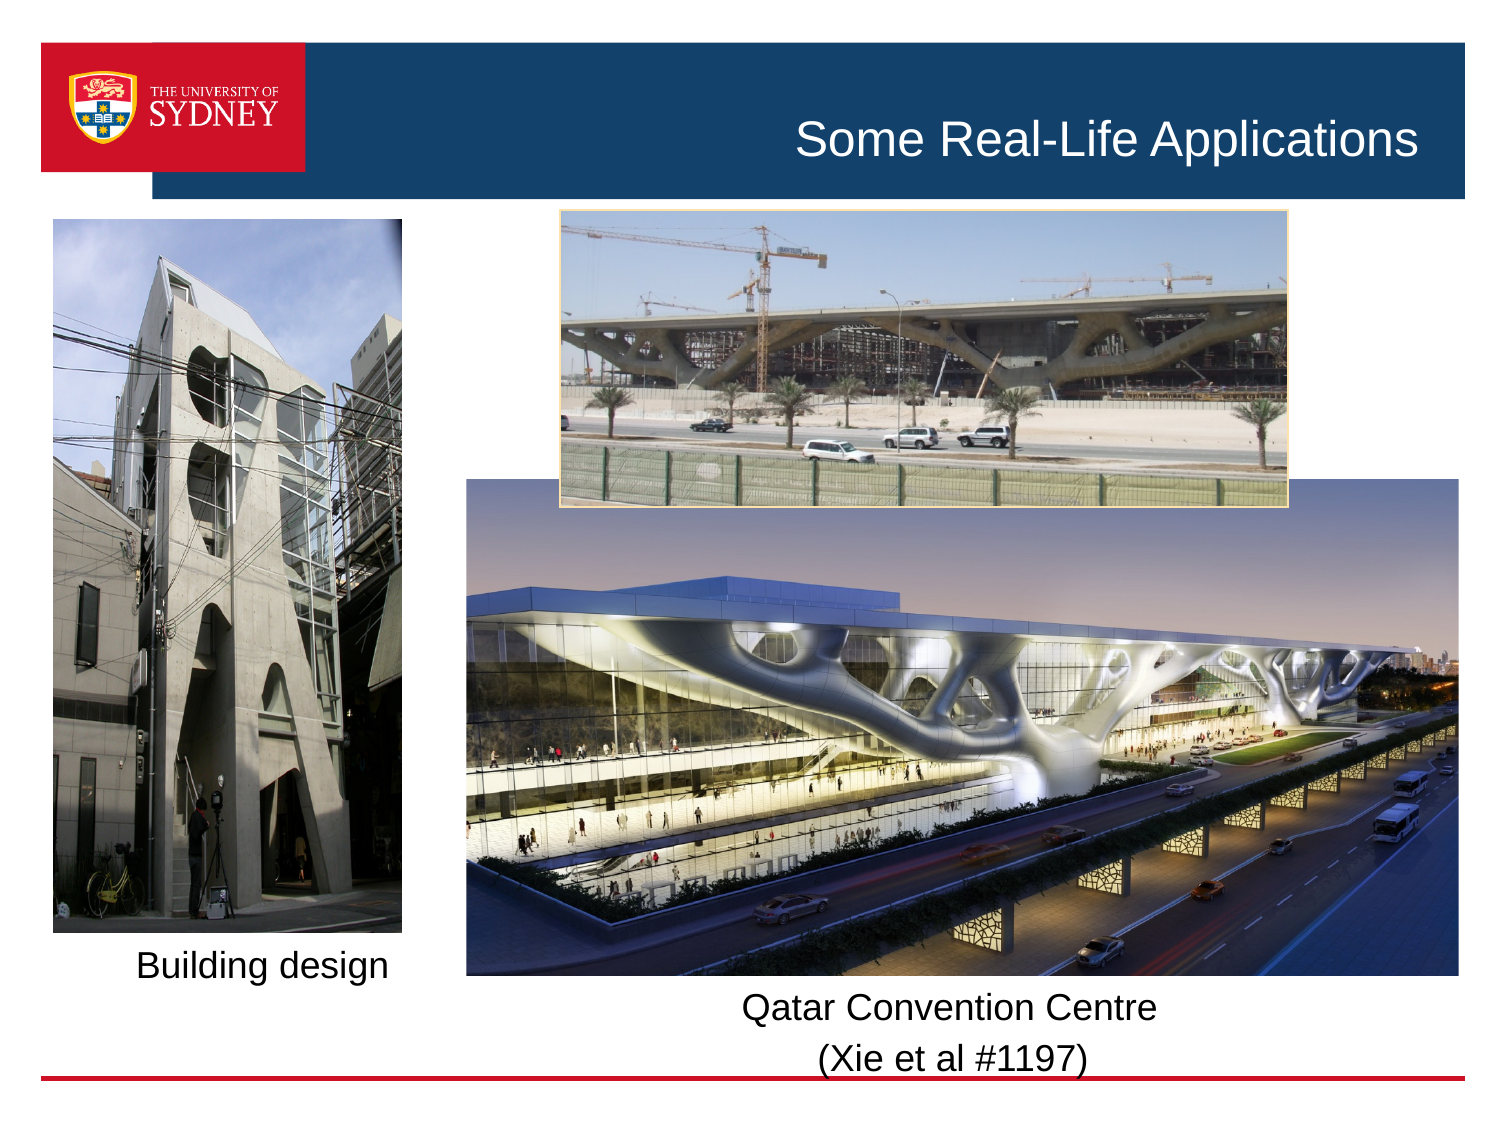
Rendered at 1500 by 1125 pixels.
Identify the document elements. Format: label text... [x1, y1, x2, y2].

title Some Real-Life Applications [304, 70, 1463, 175]
text_box Qatar Convention Centre [726, 984, 1173, 1036]
text_box (Xie et al #1197) [802, 1036, 1105, 1087]
text_box Building design [121, 937, 405, 994]
picture [466, 210, 1459, 977]
picture [52, 219, 403, 933]
picture [69, 71, 278, 144]
